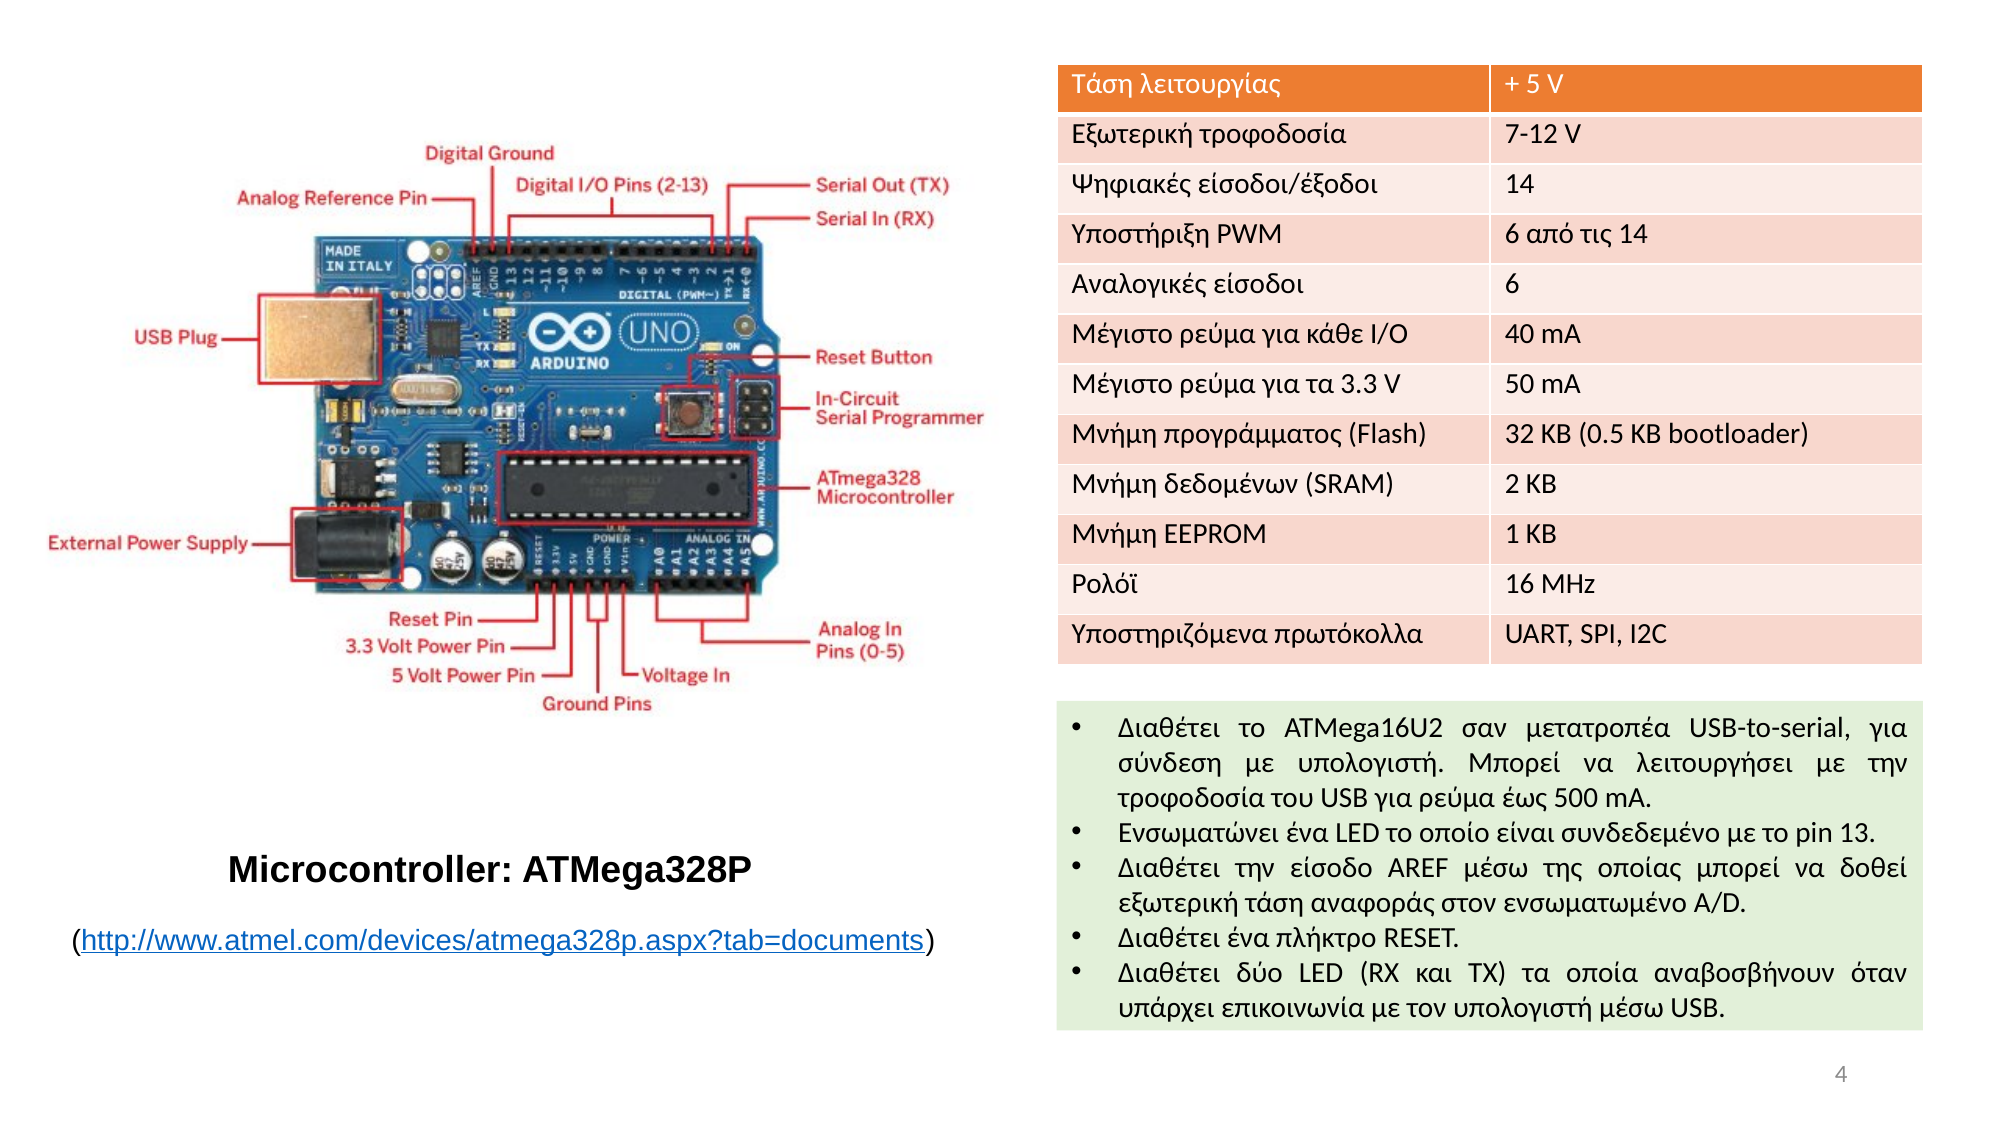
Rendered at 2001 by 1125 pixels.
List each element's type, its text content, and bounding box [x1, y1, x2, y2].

table_cell 6 από τις 14 [1491, 211, 1922, 258]
table_header Τάση λειτουργίας [1058, 65, 1489, 110]
table_cell 7-12 V [1491, 116, 1922, 161]
table_cell Υποστήριξη PWM [1058, 211, 1489, 258]
table_cell 50 mA [1491, 357, 1922, 404]
table_cell 1 KB [1491, 504, 1922, 551]
table_cell 6 [1491, 260, 1922, 307]
table_cell Ρολόϊ [1058, 552, 1489, 599]
table_cell 40 mA [1491, 309, 1922, 356]
table_cell Μέγιστο ρεύμα για τα 3.3 V [1058, 357, 1489, 404]
slide_number 4 [1412, 1042, 1863, 1103]
picture [22, 116, 1006, 742]
table_cell 2 KB [1491, 455, 1922, 502]
text_box (http://www.atmel.com/devices/atmega328p.aspx?tab=documents) [56, 913, 1056, 964]
table_header + 5 V [1491, 65, 1922, 110]
table_cell Ψηφιακές είσοδοι/έξοδοι [1058, 163, 1489, 210]
table_cell Μνήμη προγράμματος (Flash) [1058, 406, 1489, 453]
table_cell Αναλογικές είσοδοι [1058, 260, 1489, 307]
table_cell UART, SPI, I2C [1491, 601, 1922, 648]
table_cell Μέγιστο ρεύμα για κάθε Ι/Ο [1058, 309, 1489, 356]
table_cell 32 KB (0.5 KB bootloader) [1491, 406, 1922, 453]
table_cell 16 MHz [1491, 552, 1922, 599]
text_box Microcontroller: ATMega328P [213, 837, 768, 897]
table_cell Υποστηριζόμενα πρωτόκολλα [1058, 601, 1489, 648]
table_cell Μνήμη δεδομένων (SRAM) [1058, 455, 1489, 502]
table_cell Εξωτερική τροφοδοσία [1058, 116, 1489, 161]
table_cell Μνήμη EEPROM [1058, 504, 1489, 551]
text_box Διαθέτει το ATMega16U2 σαν μετατροπέα USB-to-serial, για σύνδεση με υπολογιστή. Μπορεί να λειτουργήσει με την τροφοδοσία του USB για ρεύμα έως 500 mA. Ενσωματώνει ένα LED το οποίο είναι συνδεδεμένο με το pin 13. Διαθέτει την είσοδο AREF μέσω της οποίας μπορεί να δοθεί εξωτερική τάση αναφοράς στον ενσωματωμένο A/D. Διαθέτει ένα πλήκτρο RESET. Διαθέτει δύο LED (RX και TX) τα οποία αναβοσβήνουν όταν υπάρχει επικοινωνία με τον υπολογιστή μέσω USB. [1056, 700, 1923, 1031]
table_cell 14 [1491, 163, 1922, 210]
